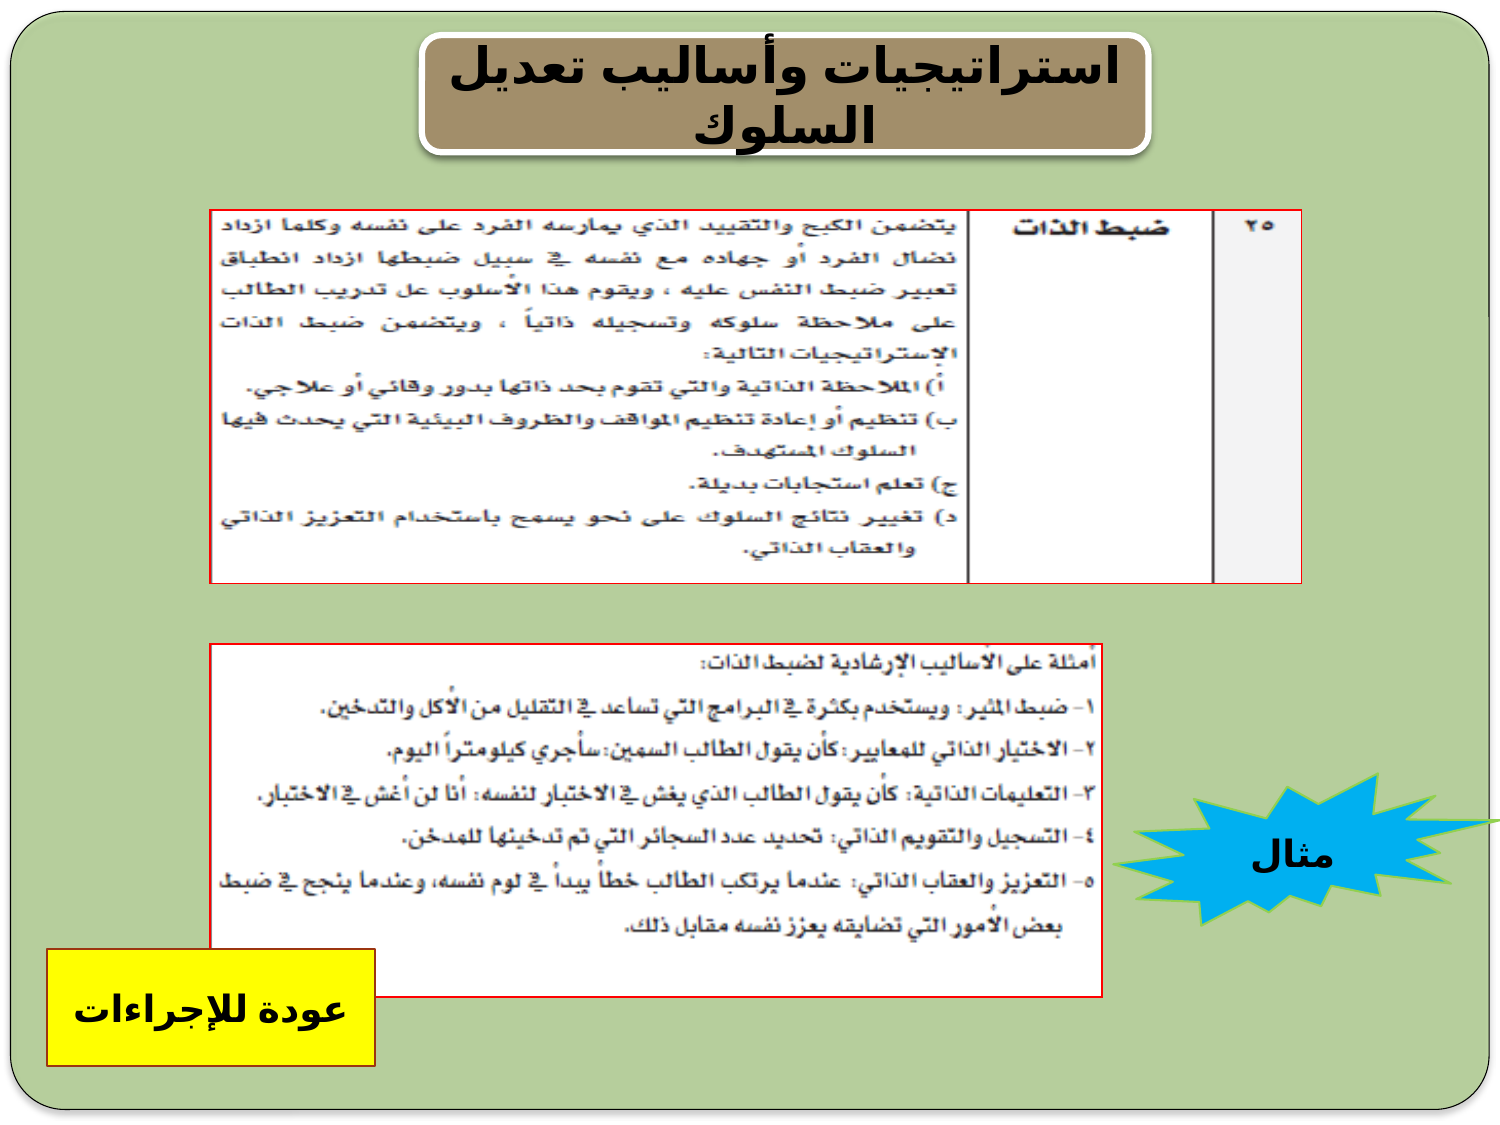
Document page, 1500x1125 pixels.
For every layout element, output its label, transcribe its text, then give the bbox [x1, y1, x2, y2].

text_box استراتيجيات وأساليب تعديل السلوك [418, 31, 1152, 156]
text_box عودة للإجراءات [46, 948, 376, 1067]
picture [210, 210, 1302, 584]
text_box مثال [1112, 772, 1500, 927]
picture [210, 644, 1102, 997]
